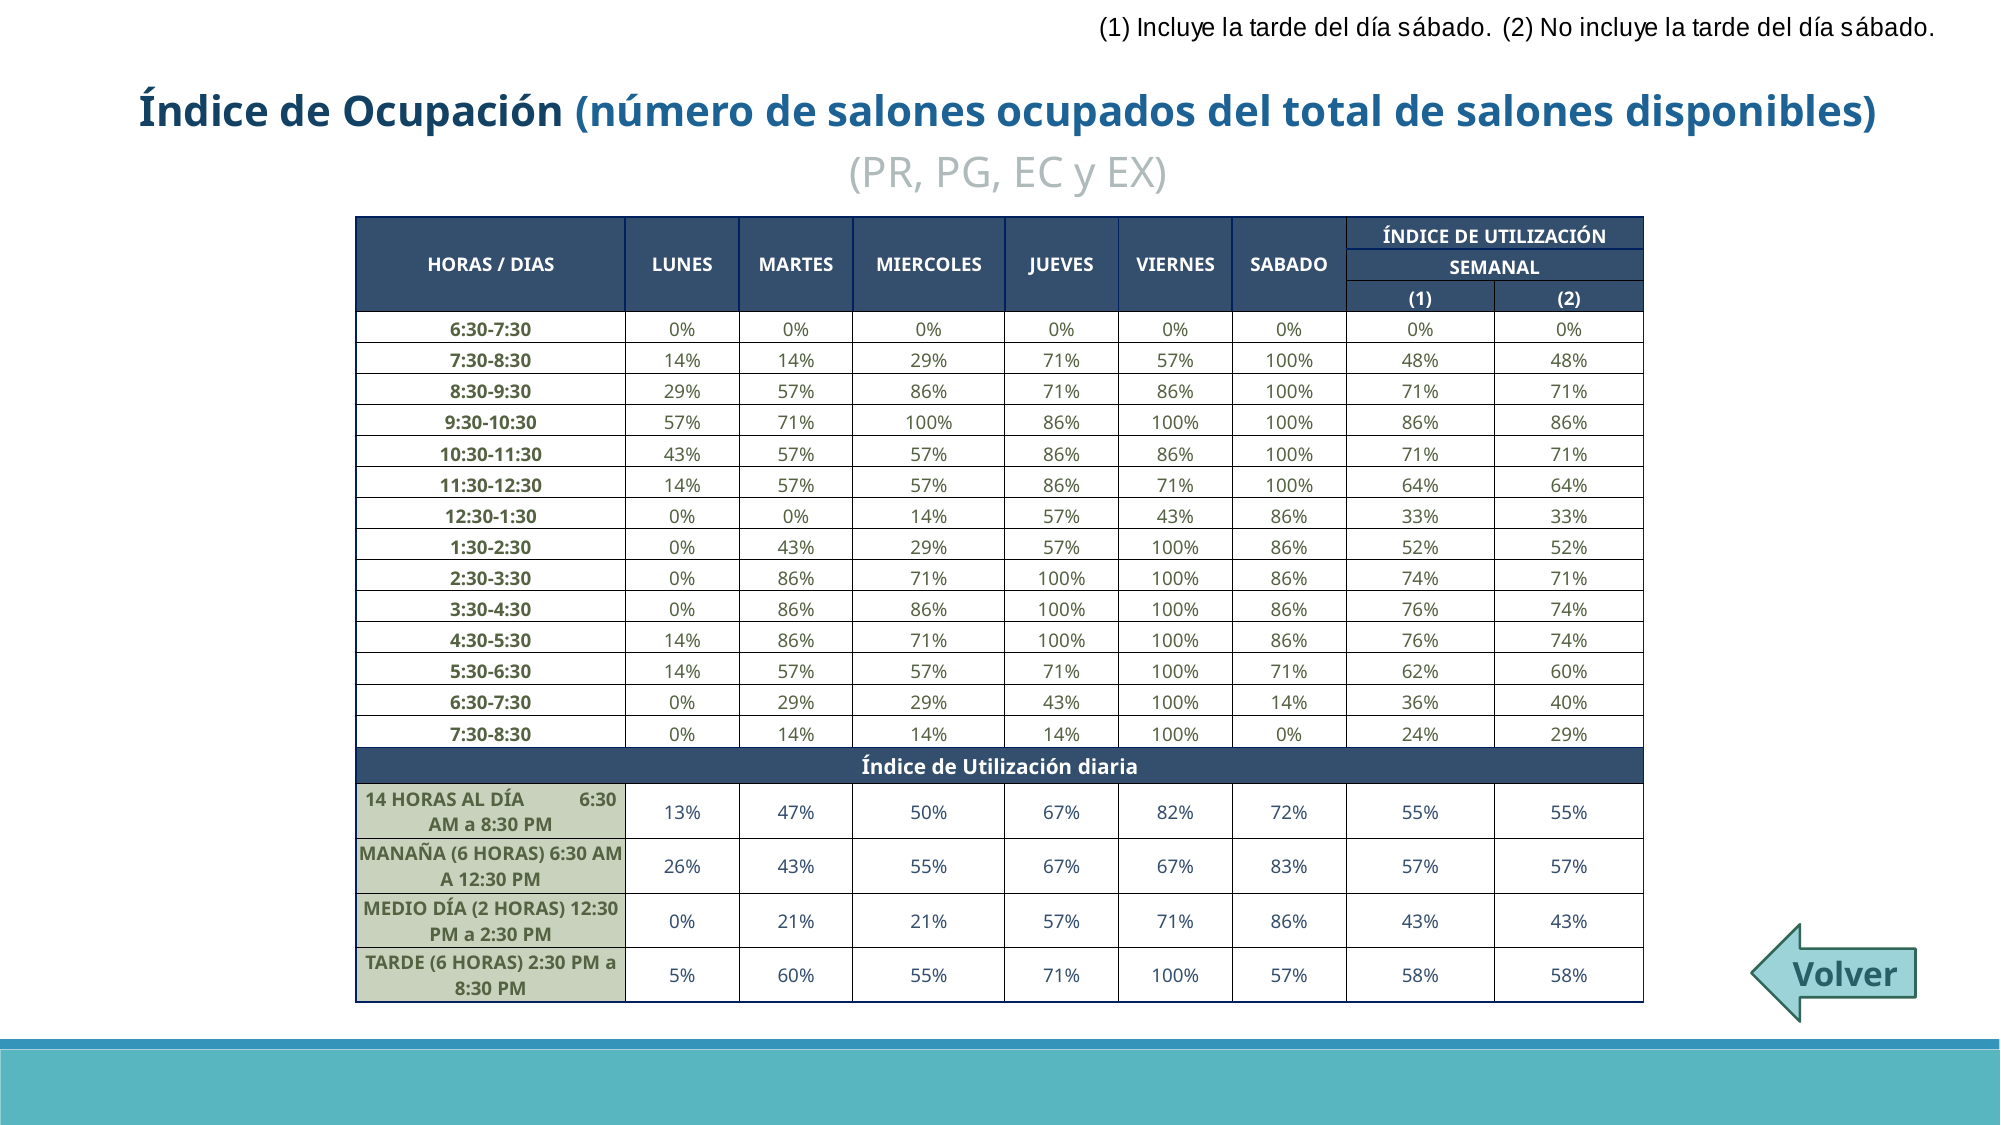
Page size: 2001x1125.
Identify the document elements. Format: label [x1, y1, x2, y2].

table_cell [626, 622, 739, 652]
table_cell [1005, 436, 1118, 466]
table_cell [1005, 343, 1118, 373]
table_cell [1495, 436, 1643, 466]
table_cell [357, 436, 625, 466]
table_cell [853, 560, 1004, 590]
table_cell [1005, 685, 1118, 715]
table_cell [626, 312, 739, 342]
table_cell [1119, 529, 1232, 559]
table_cell [357, 343, 625, 373]
table_cell [357, 498, 625, 528]
table_cell [1005, 622, 1118, 652]
table_cell [1347, 591, 1494, 621]
table_cell [1347, 716, 1494, 747]
table_cell [1495, 653, 1643, 684]
table_cell [853, 839, 1004, 893]
table_cell [1005, 312, 1118, 342]
table_cell [1233, 894, 1346, 947]
table_header [1119, 218, 1231, 311]
table_cell [626, 343, 739, 373]
table_cell [357, 405, 625, 435]
table_cell [1005, 467, 1118, 497]
table_cell [626, 436, 739, 466]
table_cell [740, 894, 852, 947]
table_cell [1495, 467, 1643, 497]
table_cell [357, 784, 625, 838]
table_cell [1347, 653, 1494, 684]
table_cell [1495, 498, 1643, 528]
table_cell [626, 529, 739, 559]
table_cell [1347, 467, 1494, 497]
table_cell [853, 436, 1004, 466]
table_cell [1233, 622, 1346, 652]
table_cell [740, 374, 852, 404]
table_cell [1005, 529, 1118, 559]
table_cell [1005, 784, 1118, 838]
table_cell [1495, 529, 1643, 559]
table_header [854, 218, 1004, 311]
table_cell [357, 374, 625, 404]
table_cell [626, 467, 739, 497]
table_cell [1005, 894, 1118, 947]
table_cell [1233, 591, 1346, 621]
table_cell [626, 498, 739, 528]
table_cell [1119, 716, 1232, 747]
table_header [1347, 218, 1643, 248]
table_cell [1233, 312, 1346, 342]
table_cell [626, 784, 739, 838]
table_cell [1495, 894, 1643, 947]
table_cell [853, 374, 1004, 404]
table_cell [1119, 591, 1232, 621]
table_cell [1119, 467, 1232, 497]
table_cell [740, 948, 852, 1001]
table_cell [357, 653, 625, 684]
table_cell [626, 653, 739, 684]
table_cell [1347, 948, 1494, 1001]
table_cell [853, 591, 1004, 621]
table_header [357, 218, 624, 311]
table_cell [1233, 529, 1346, 559]
table_header [626, 218, 738, 311]
table_cell [1005, 716, 1118, 747]
table_cell [1233, 343, 1346, 373]
table_cell [1119, 405, 1232, 435]
table_cell [740, 312, 852, 342]
table_cell [1119, 343, 1232, 373]
table_cell [1233, 498, 1346, 528]
table_cell [1495, 312, 1643, 342]
table_cell [1495, 784, 1643, 838]
table_cell [1495, 560, 1643, 590]
table_cell [1119, 685, 1232, 715]
table_cell [626, 839, 739, 893]
table_cell [357, 894, 625, 947]
table_cell [1347, 839, 1494, 893]
table_cell [1233, 436, 1346, 466]
table_header [1233, 218, 1346, 311]
table_cell [740, 591, 852, 621]
table_cell [1233, 653, 1346, 684]
table_cell [357, 839, 625, 893]
table_cell [853, 948, 1004, 1001]
table_cell [1347, 560, 1494, 590]
table_cell [740, 622, 852, 652]
table_cell [853, 405, 1004, 435]
table_cell [626, 948, 739, 1001]
table_cell [1233, 405, 1346, 435]
table_cell [853, 467, 1004, 497]
table_cell [357, 529, 625, 559]
table_cell [1495, 343, 1643, 373]
table_cell [853, 784, 1004, 838]
table_cell [1005, 839, 1118, 893]
table_cell [740, 405, 852, 435]
table_cell [357, 560, 625, 590]
table_cell [853, 894, 1004, 947]
table_cell [740, 653, 852, 684]
table_cell [1347, 529, 1494, 559]
table_cell [357, 948, 625, 1001]
table_cell [740, 436, 852, 466]
table_cell [1347, 281, 1494, 311]
table_cell [1005, 498, 1118, 528]
table_cell [626, 405, 739, 435]
table_cell [626, 894, 739, 947]
table_cell [1119, 312, 1232, 342]
table_cell [1233, 716, 1346, 747]
table_cell [1119, 839, 1232, 893]
table_cell [740, 467, 852, 497]
table_cell [1005, 374, 1118, 404]
table_cell [853, 498, 1004, 528]
text_box [60, 70, 1957, 217]
table_cell [1005, 653, 1118, 684]
table_cell [1347, 374, 1494, 404]
table_cell [853, 716, 1004, 747]
table_cell [740, 784, 852, 838]
table_cell [1495, 685, 1643, 715]
table_cell [1233, 784, 1346, 838]
table_cell [853, 343, 1004, 373]
table_cell [1347, 250, 1643, 280]
table_cell [626, 685, 739, 715]
table_cell [1119, 374, 1232, 404]
table_cell [740, 529, 852, 559]
table_cell [1119, 948, 1232, 1001]
table_cell [1119, 436, 1232, 466]
table_cell [1233, 685, 1346, 715]
table_cell [626, 591, 739, 621]
table_cell [1119, 784, 1232, 838]
table_cell [626, 716, 739, 747]
table_cell [853, 529, 1004, 559]
table_cell [1005, 948, 1118, 1001]
table_cell [357, 591, 625, 621]
table_cell [1233, 948, 1346, 1001]
table_cell [740, 685, 852, 715]
table_cell [1347, 436, 1494, 466]
table_cell [1119, 560, 1232, 590]
table_cell [1119, 894, 1232, 947]
table_cell [740, 560, 852, 590]
table_cell [1347, 343, 1494, 373]
table_cell [1495, 716, 1643, 747]
table_cell [740, 839, 852, 893]
table_cell [1495, 839, 1643, 893]
table_cell [1005, 405, 1118, 435]
table_cell [1495, 405, 1643, 435]
table_cell [740, 498, 852, 528]
table_cell [626, 374, 739, 404]
table_cell [1233, 839, 1346, 893]
table_cell [357, 716, 625, 747]
table_cell [1495, 374, 1643, 404]
table_cell [1347, 622, 1494, 652]
table_cell [357, 467, 625, 497]
table_cell [1495, 591, 1643, 621]
table_cell [1347, 894, 1494, 947]
table_cell [1233, 560, 1346, 590]
table_header [1006, 218, 1118, 311]
table_cell [1119, 622, 1232, 652]
table_cell [357, 622, 625, 652]
table_cell [1347, 312, 1494, 342]
table_cell [1005, 560, 1118, 590]
table_cell [1347, 685, 1494, 715]
table_cell [1495, 281, 1643, 311]
table_cell [1347, 784, 1494, 838]
table_cell [853, 622, 1004, 652]
table_cell [1119, 653, 1232, 684]
table_cell [1119, 498, 1232, 528]
table_cell [740, 343, 852, 373]
table_cell [1005, 591, 1118, 621]
table_cell [357, 748, 1643, 783]
table_cell [853, 653, 1004, 684]
table_cell [357, 312, 625, 342]
table_cell [1495, 622, 1643, 652]
table_cell [853, 312, 1004, 342]
picture [1092, 3, 2000, 51]
table_header [740, 218, 852, 311]
table_cell [740, 716, 852, 747]
table_cell [1347, 498, 1494, 528]
table_cell [1233, 467, 1346, 497]
table_cell [1495, 948, 1643, 1001]
table_cell [1233, 374, 1346, 404]
text_box [1750, 923, 1917, 1023]
table_cell [853, 685, 1004, 715]
table_cell [357, 685, 625, 715]
table_cell [626, 560, 739, 590]
table_cell [1347, 405, 1494, 435]
